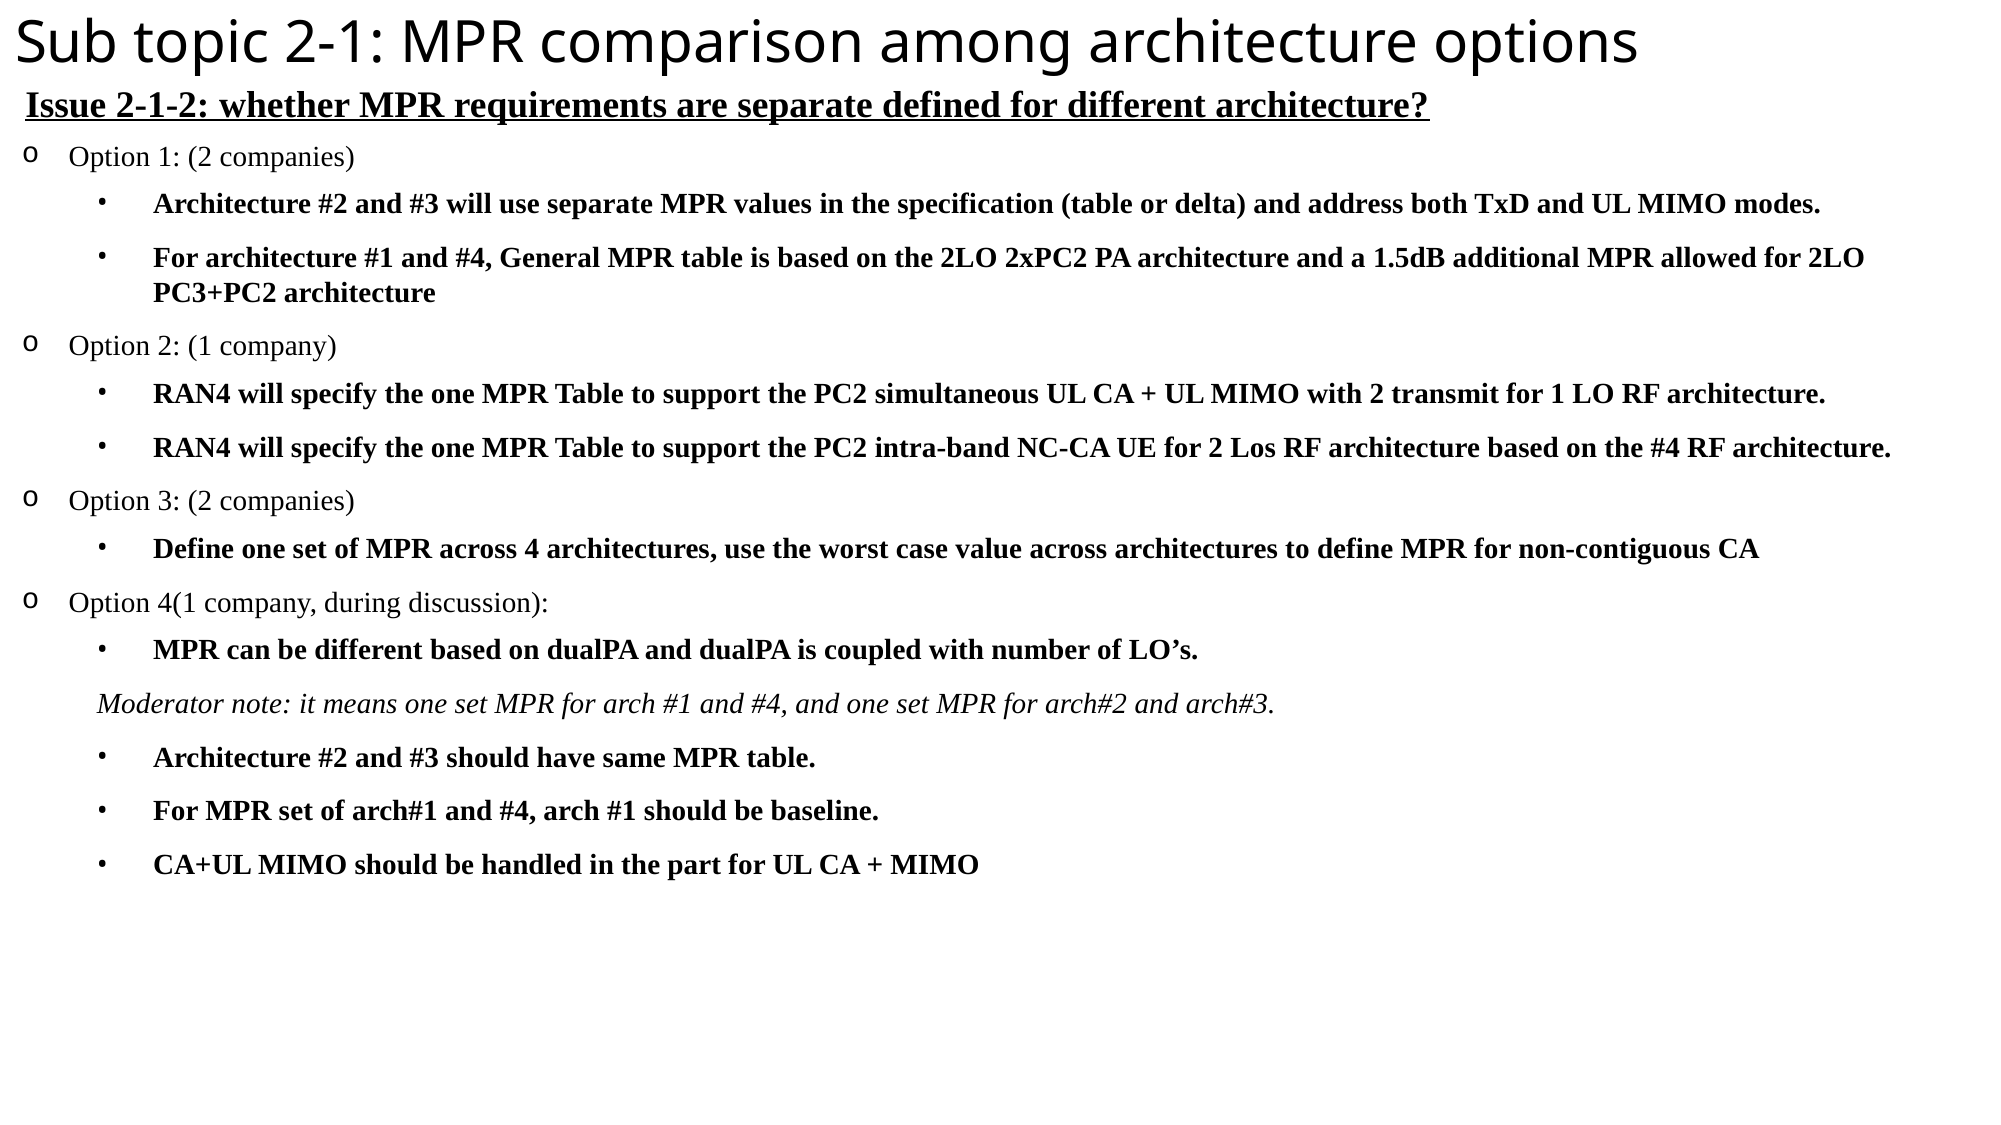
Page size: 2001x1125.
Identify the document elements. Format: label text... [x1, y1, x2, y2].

title Sub topic 2-1: MPR comparison among architecture options [0, 0, 1725, 93]
text_box Option 1: (2 companies) Architecture #2 and #3 will use separate MPR values in the specification (table or delta) and address both TxD and UL MIMO modes. For architecture #1 and #4, General MPR table is based on the 2LO 2xPC2 PA architecture and a 1.5dB additional MPR allowed for 2LO PC3+PC2 architecture Option 2: (1 company) RAN4 will specify the one MPR Table to support the PC2 simultaneous UL CA + UL MIMO with 2 transmit for 1 LO RF architecture. RAN4 will specify the one MPR Table to support the PC2 intra-band NC-CA UE for 2 Los RF architecture based on the #4 RF architecture. Option 3: (2 companies) Define one set of MPR across 4 architectures, use the worst case value across architectures to define MPR for non-contiguous CA Option 4(1 company, during discussion): MPR can be different based on dualPA and dualPA is coupled with number of LO’s. Moderator note: it means one set MPR for arch #1 and #4, and one set MPR for arch#2 and arch#3. Architecture #2 and #3 should have same MPR table. For MPR set of arch#1 and #4, arch #1 should be baseline. CA+UL MIMO should be handled in the part for UL CA + MIMO [7, 129, 1946, 888]
text_box Issue 2-1-2: whether MPR requirements are separate defined for different architecture? [10, 72, 1445, 129]
